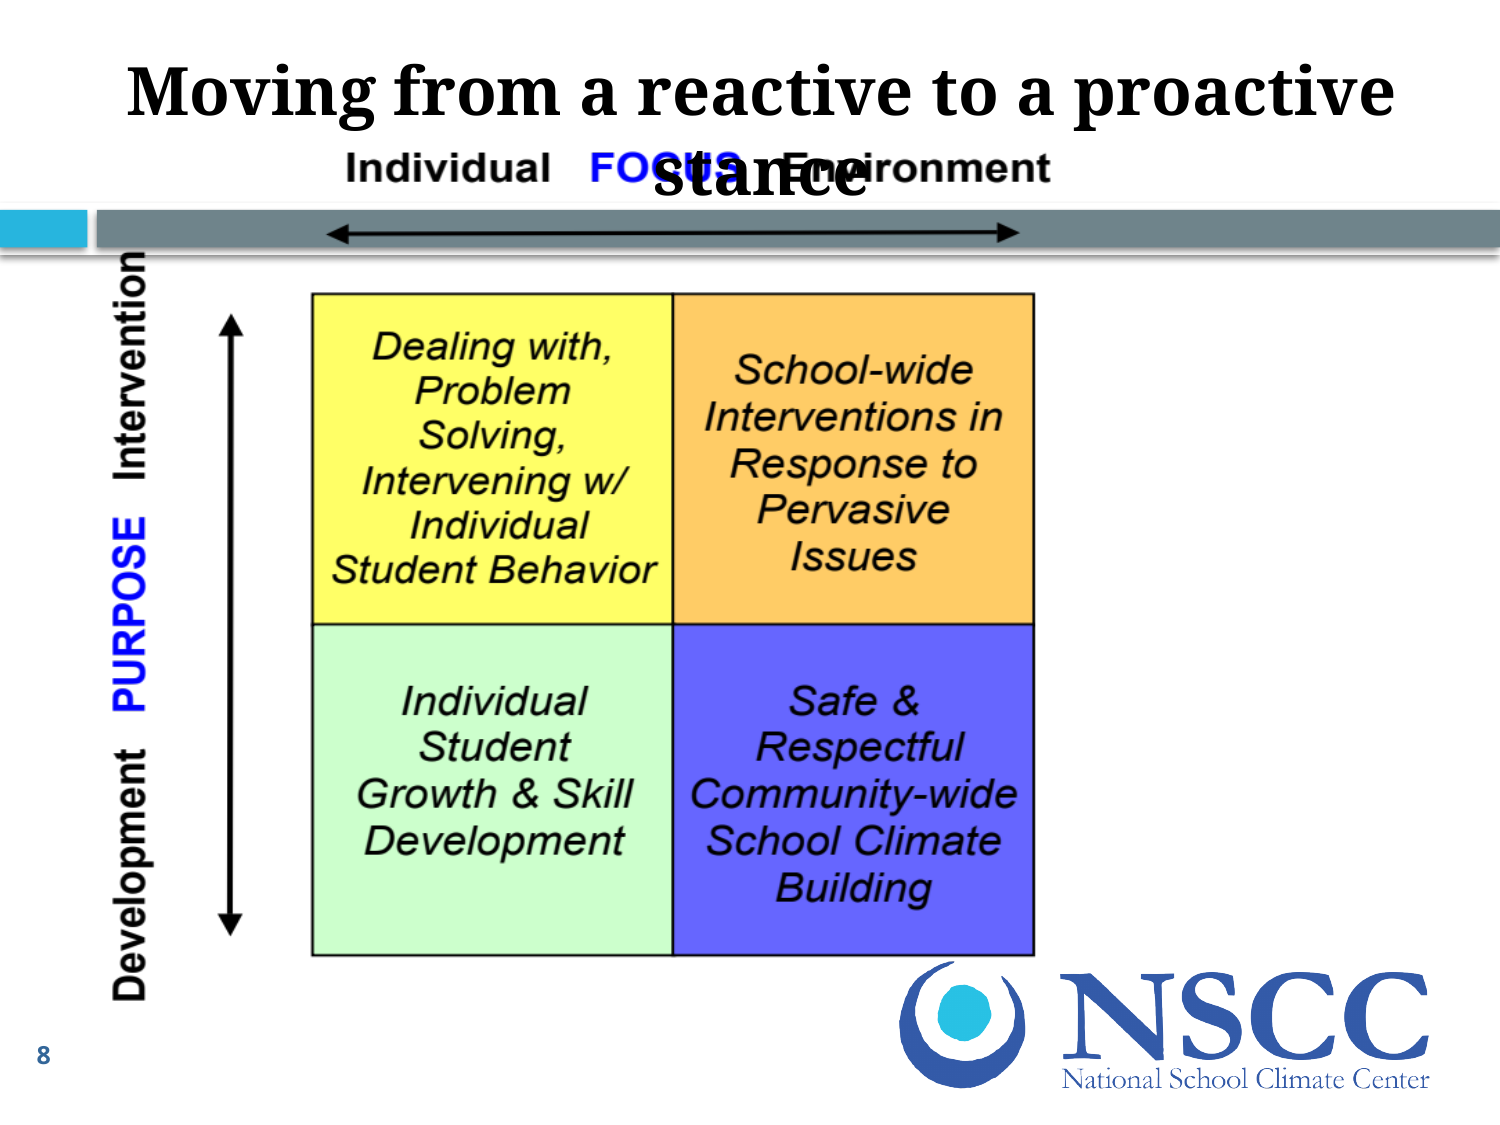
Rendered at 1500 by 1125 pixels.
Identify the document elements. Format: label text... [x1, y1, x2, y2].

slide_number 8 [0, 1025, 88, 1088]
picture [24, 40, 1443, 1103]
text_box [1299, 1024, 1401, 1103]
text_box Moving from a reactive to a proactive stance [1152, 41, 1474, 296]
